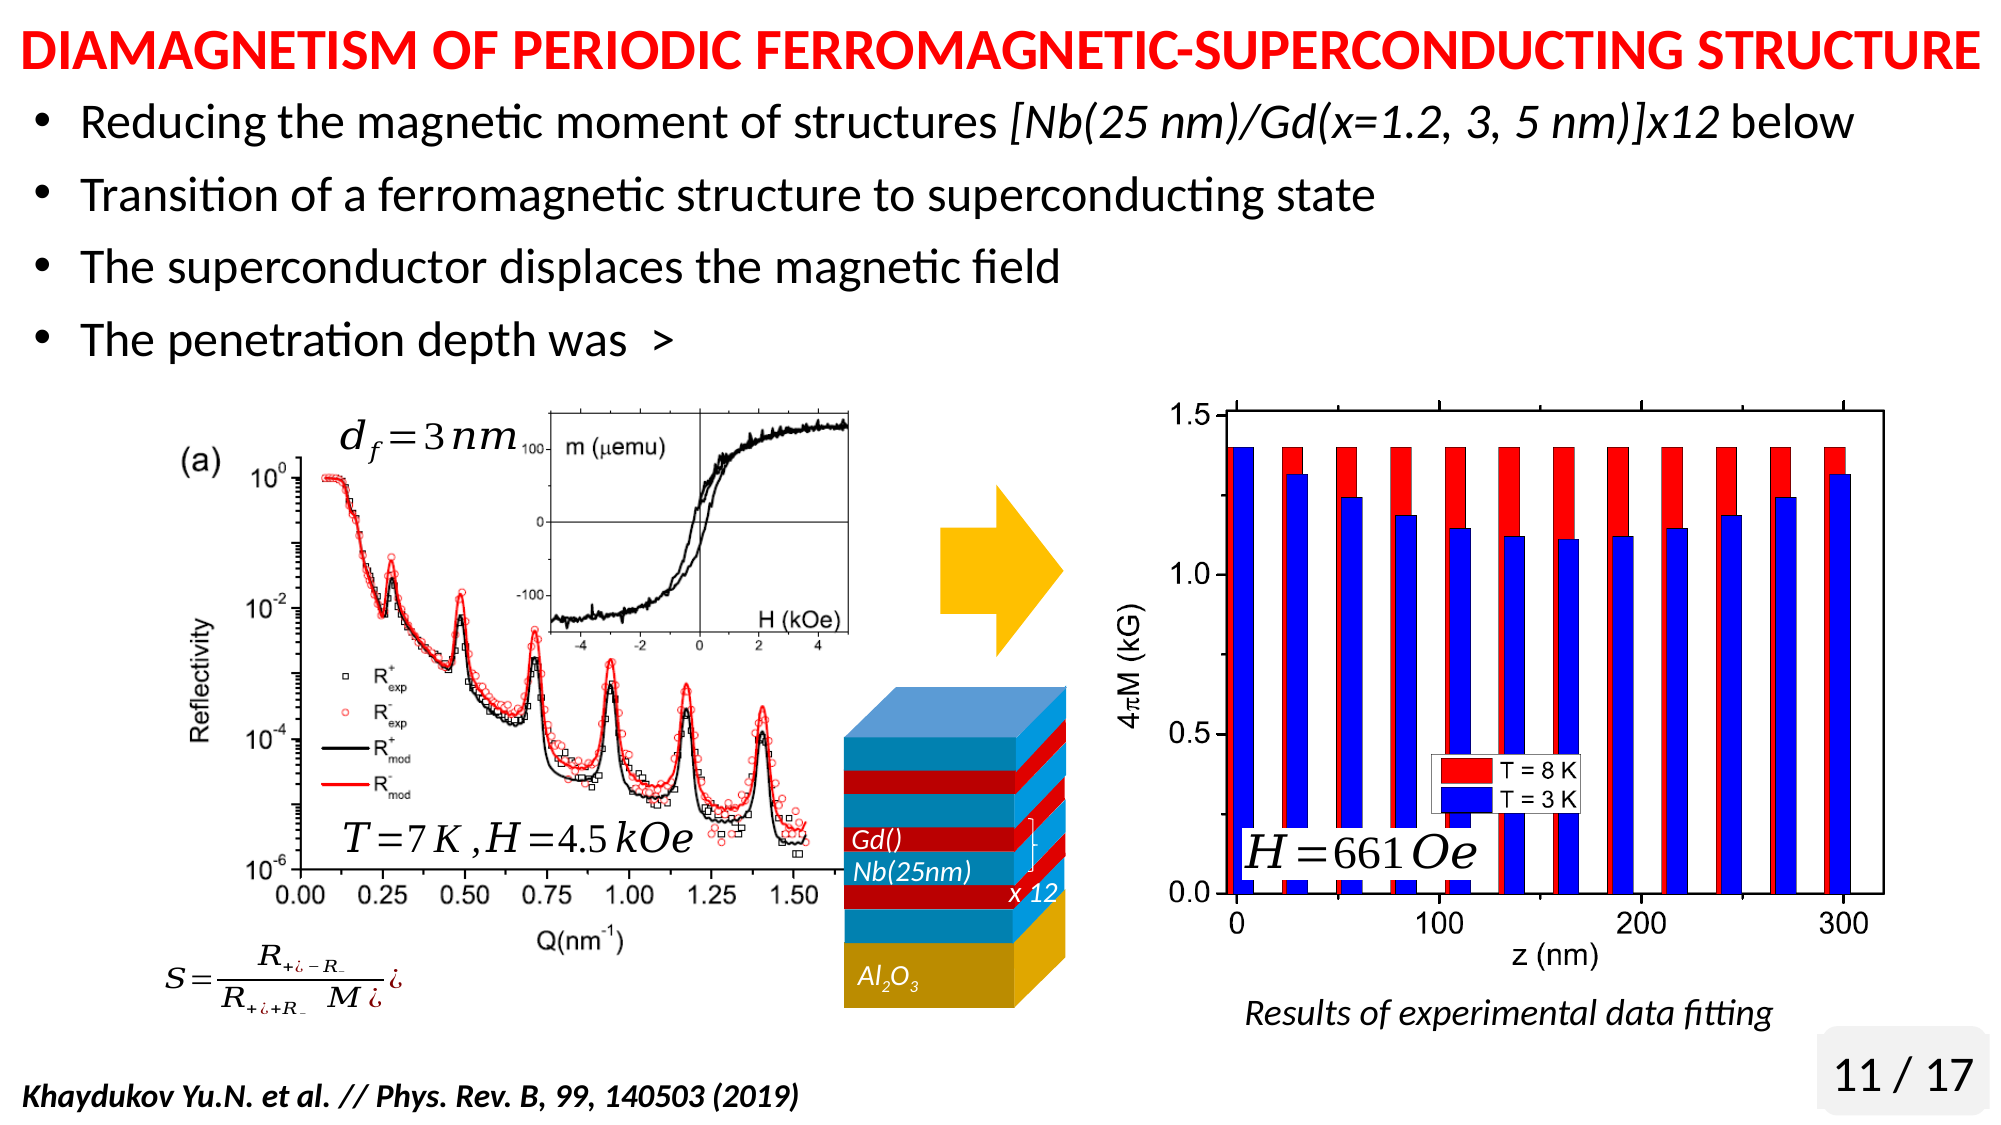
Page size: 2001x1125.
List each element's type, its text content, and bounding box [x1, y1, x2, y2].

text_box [1816, 1026, 1991, 1116]
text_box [158, 369, 884, 1021]
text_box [836, 685, 1074, 1009]
text_box Khaydukov Yu.N. et al. // Phys. Rev. B, 99, 140503 (2019) [7, 1059, 1833, 1122]
text_box [939, 481, 1065, 661]
text_box DIAMAGNETISM OF PERIODIC FERROMAGNETIC-SUPERCONDUCTING STRUCTURE [5, 4, 1998, 89]
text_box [1091, 368, 1957, 1049]
